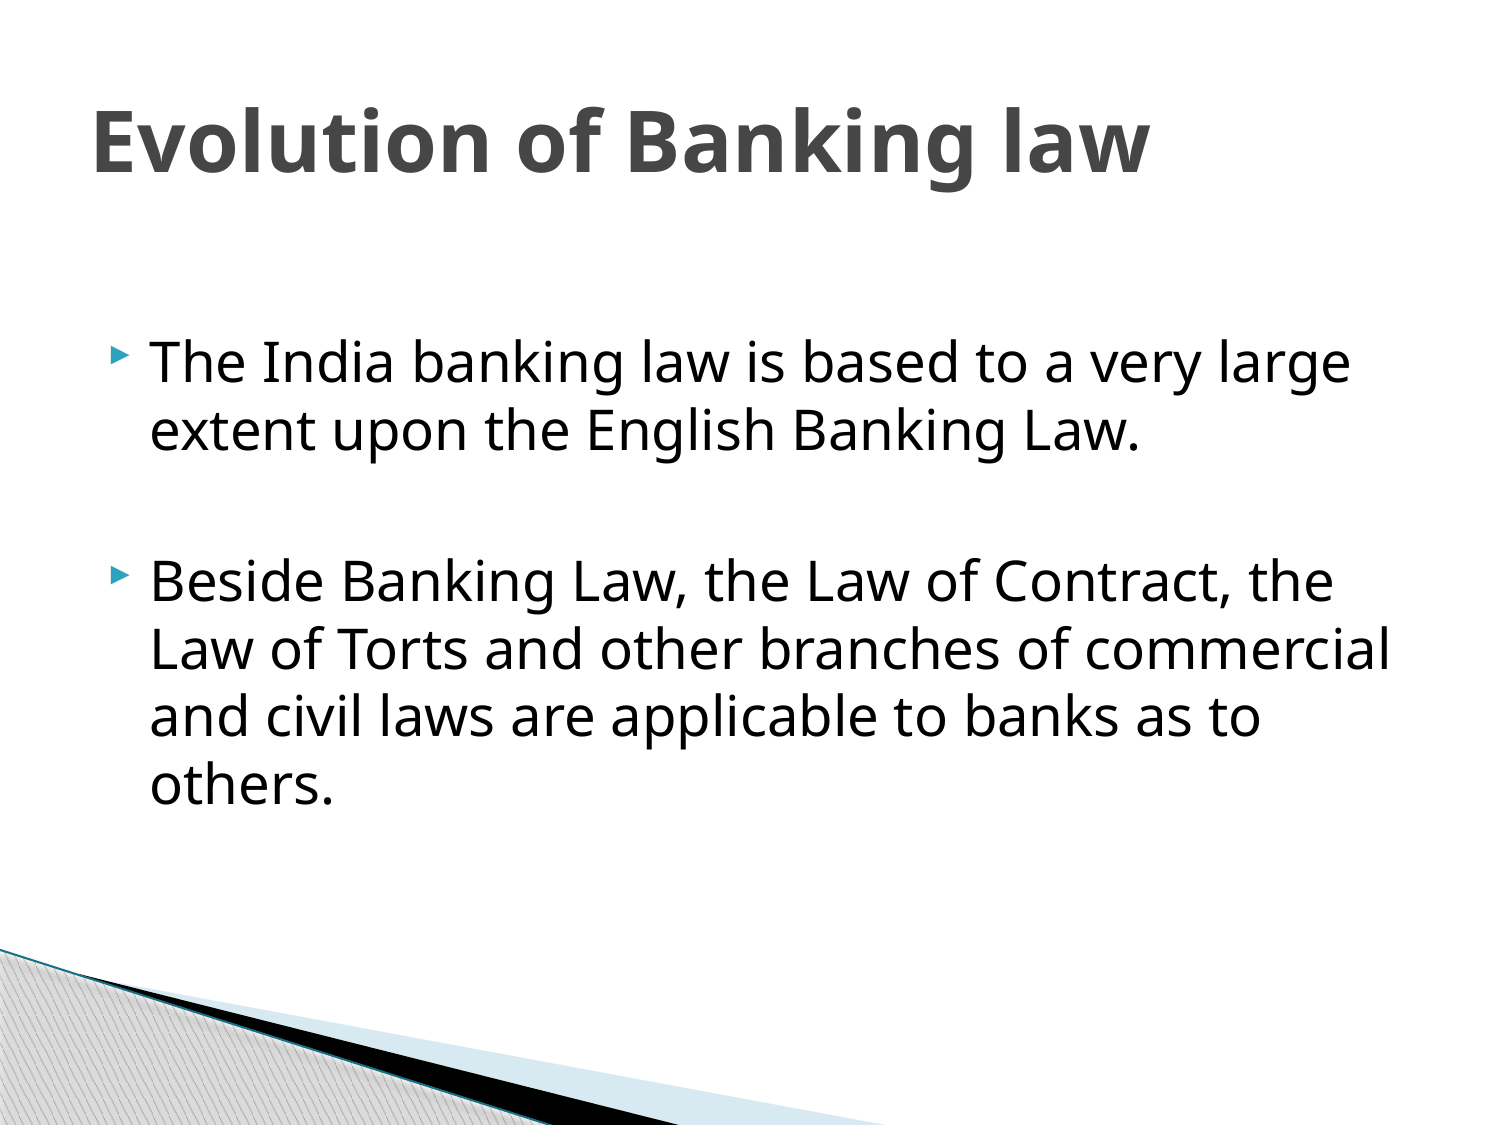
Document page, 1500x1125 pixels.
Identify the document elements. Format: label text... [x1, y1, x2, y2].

title Evolution of Banking law [75, 45, 1425, 233]
list The India banking law is based to a very large extent upon the English Banking Law. Beside Banking Law, the Law of Contract, the Law of Torts and other branches of commercial and civil laws are applicable to banks as to others. [75, 243, 1425, 986]
